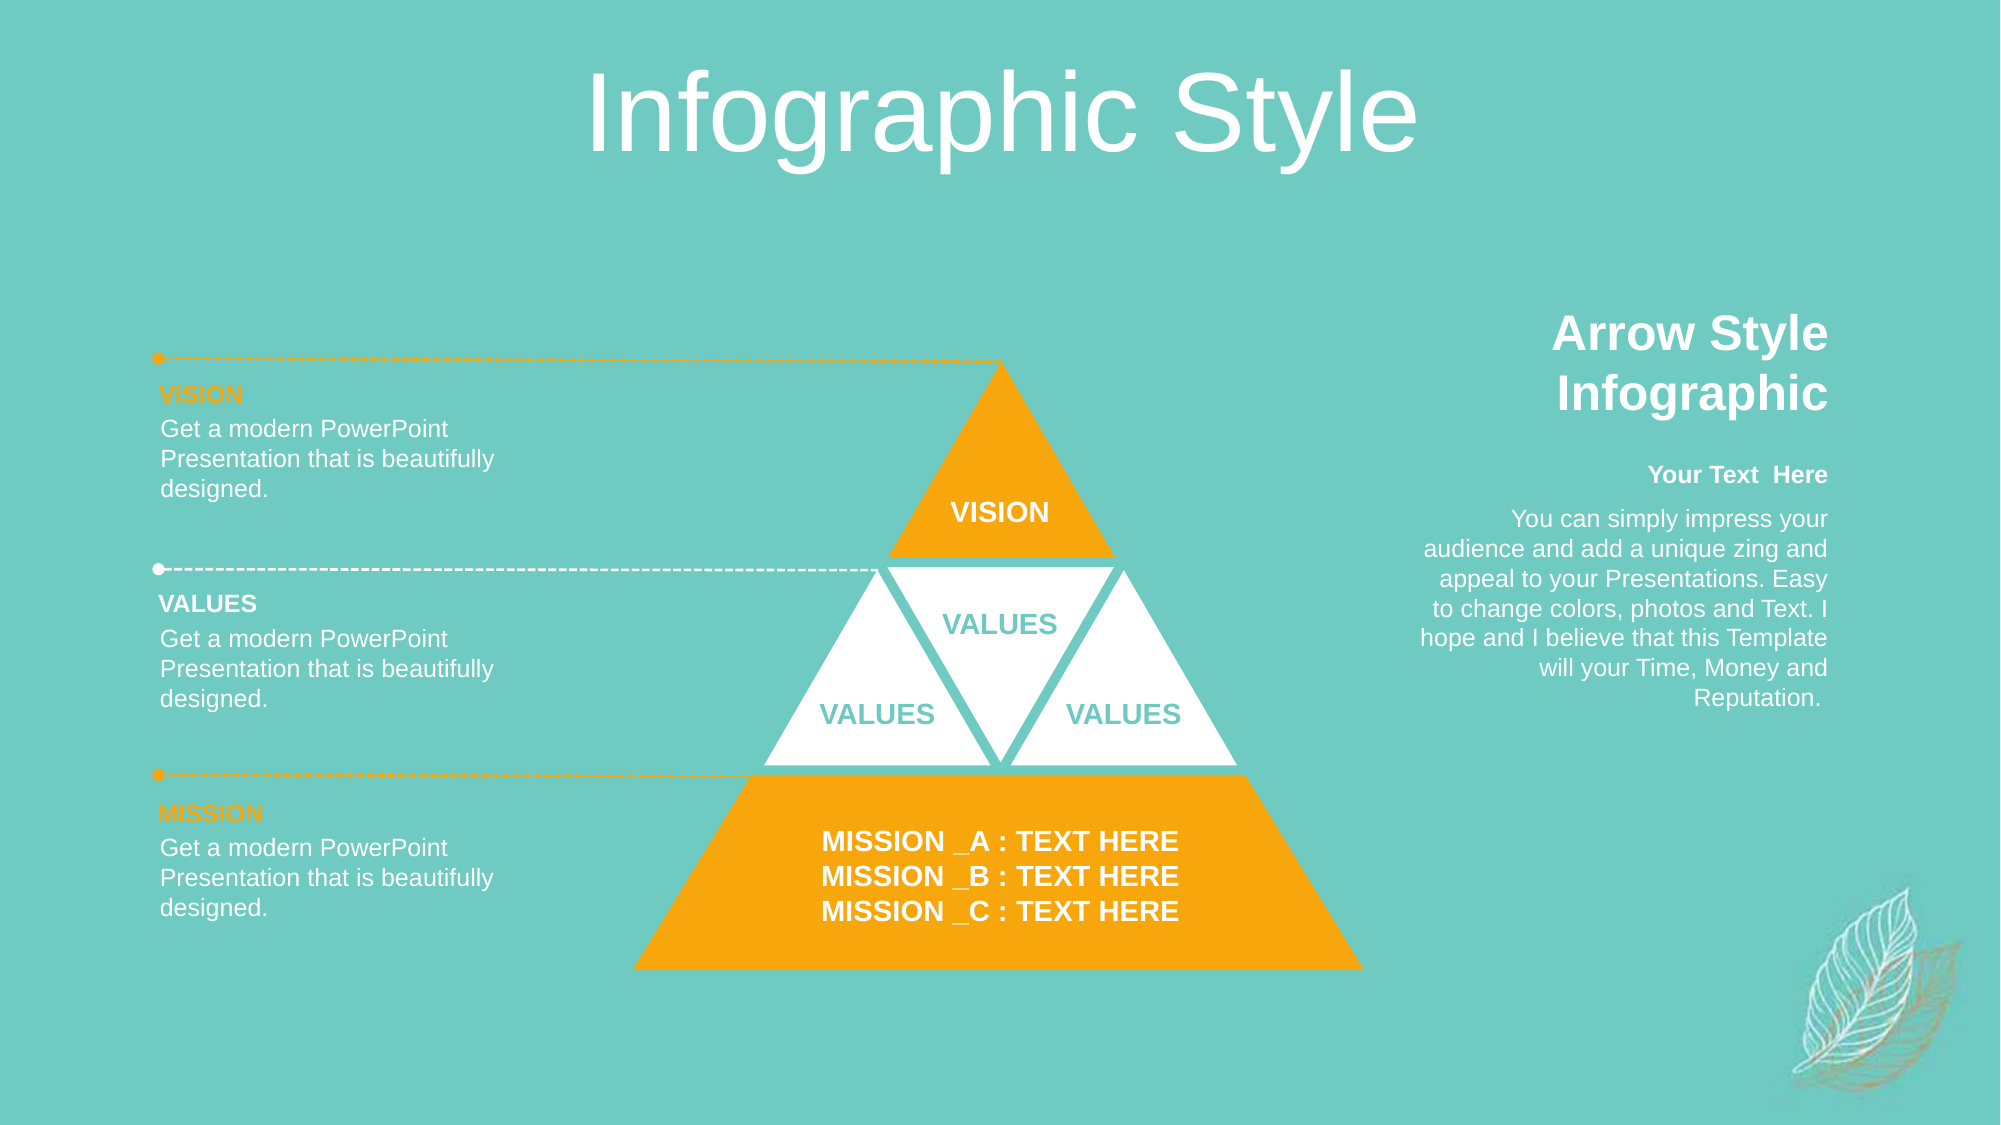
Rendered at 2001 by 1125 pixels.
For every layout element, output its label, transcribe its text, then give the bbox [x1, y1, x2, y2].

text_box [158, 378, 587, 504]
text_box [1399, 450, 1844, 722]
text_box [158, 358, 1003, 362]
text_box Arrow Style Infographic [1429, 293, 1844, 429]
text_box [158, 587, 586, 714]
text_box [157, 797, 586, 923]
picture [0, 0, 2001, 1125]
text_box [632, 361, 1365, 971]
list Infographic Style [53, 46, 1952, 184]
